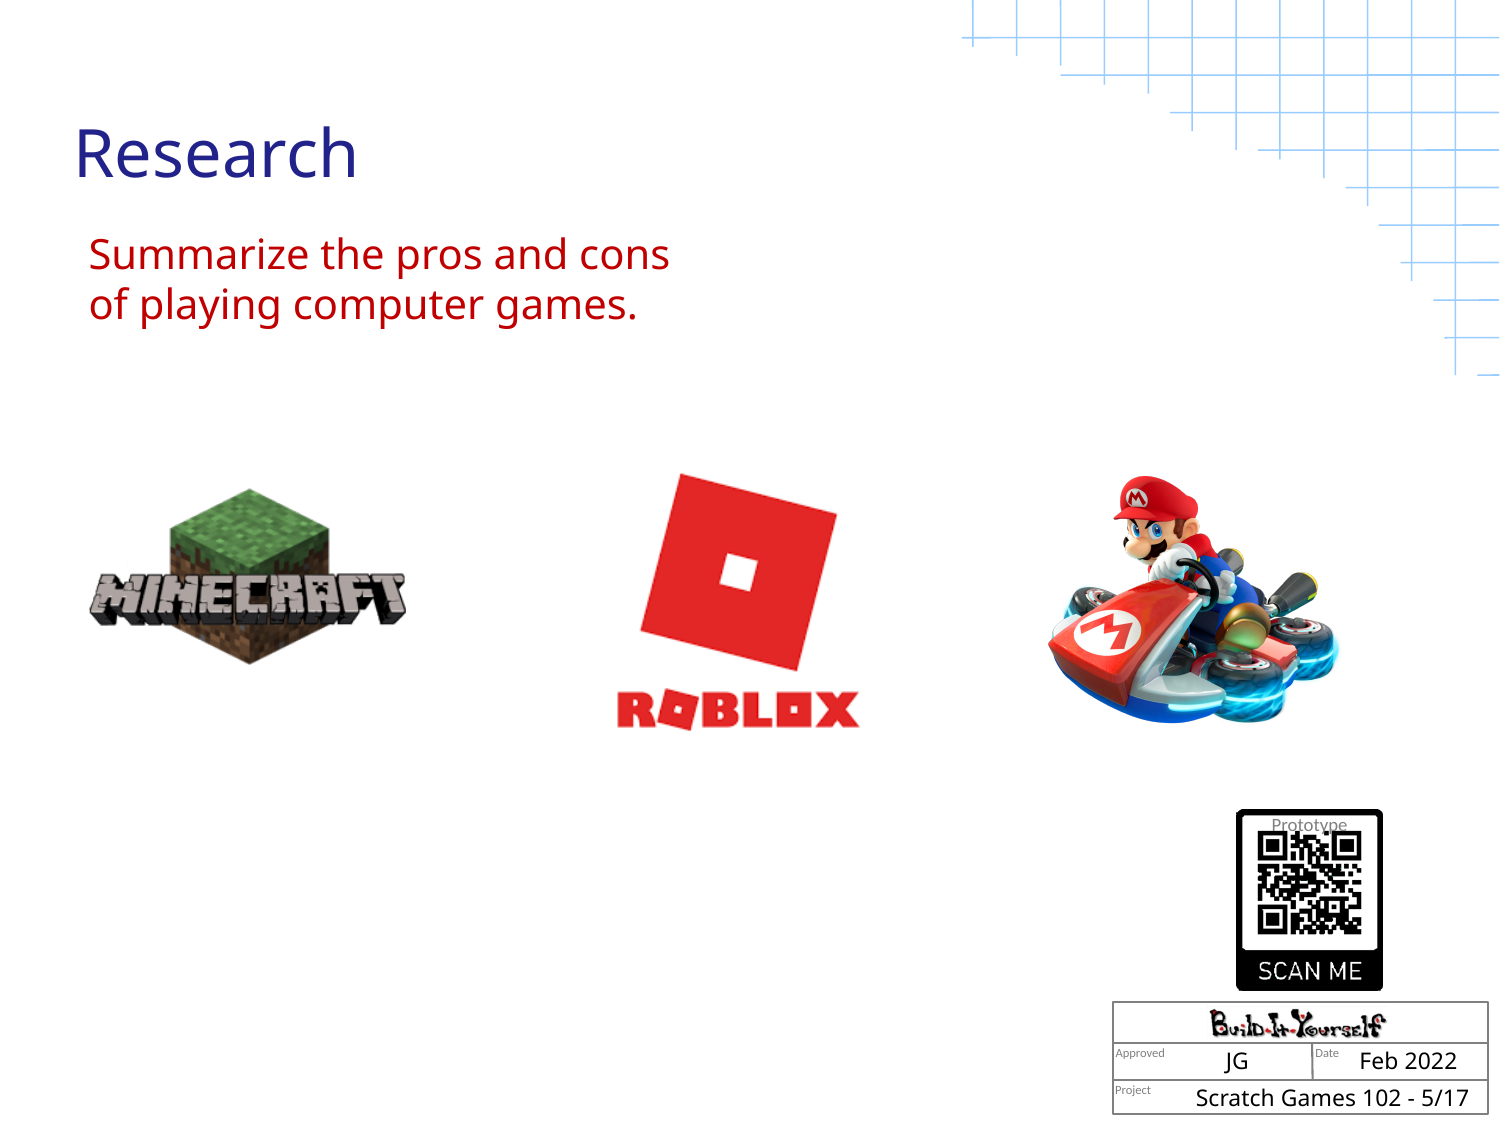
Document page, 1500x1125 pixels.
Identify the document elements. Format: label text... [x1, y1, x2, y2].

picture [73, 402, 431, 759]
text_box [961, 0, 1500, 376]
picture [584, 402, 893, 803]
text_box Research [58, 103, 961, 167]
text_box Summarize the pros and cons of playing computer games. [73, 220, 690, 336]
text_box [1100, 1002, 1490, 1119]
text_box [1236, 805, 1383, 992]
picture [1048, 476, 1343, 729]
